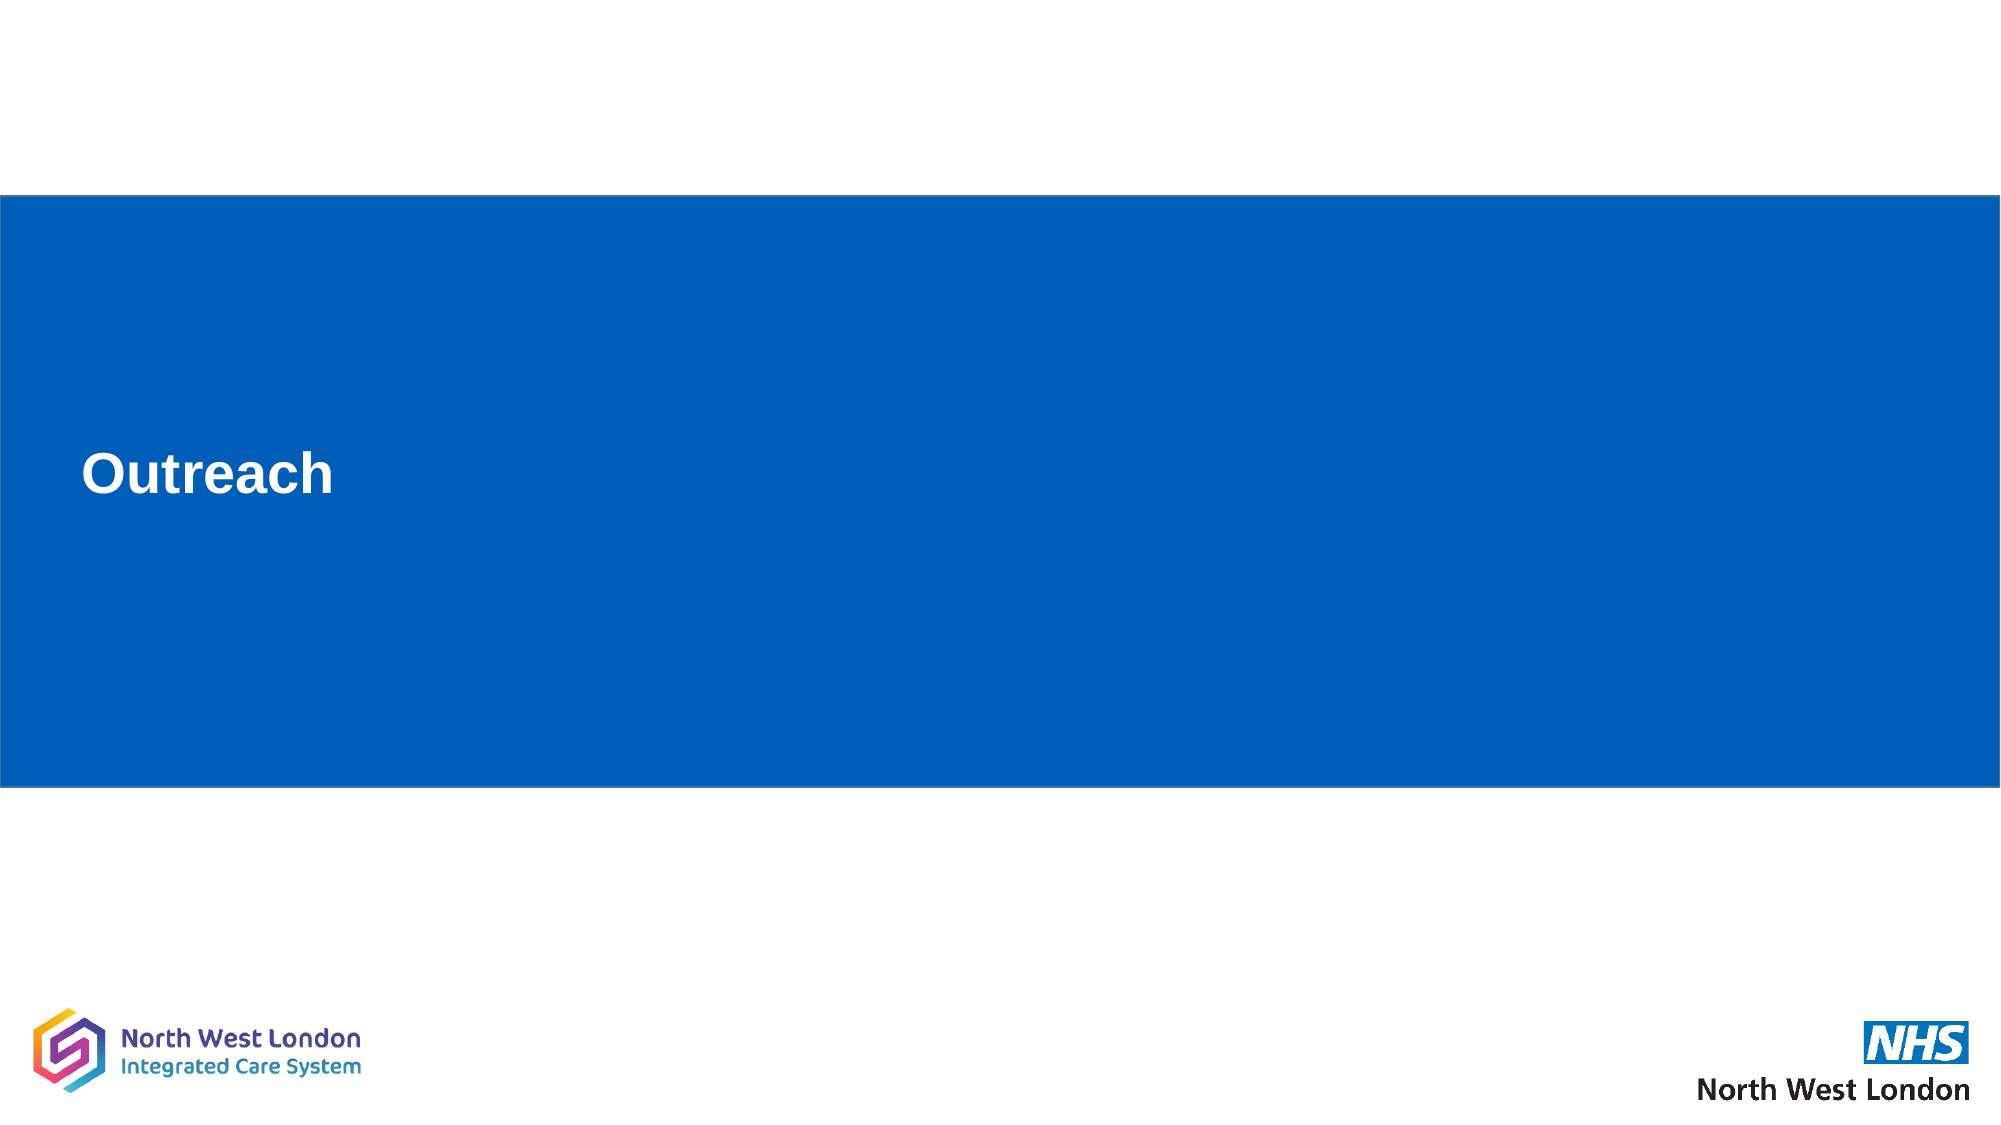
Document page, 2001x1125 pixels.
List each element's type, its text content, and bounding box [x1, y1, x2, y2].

title Outreach [66, 249, 1934, 681]
picture [1696, 1021, 1971, 1107]
picture [31, 995, 363, 1106]
